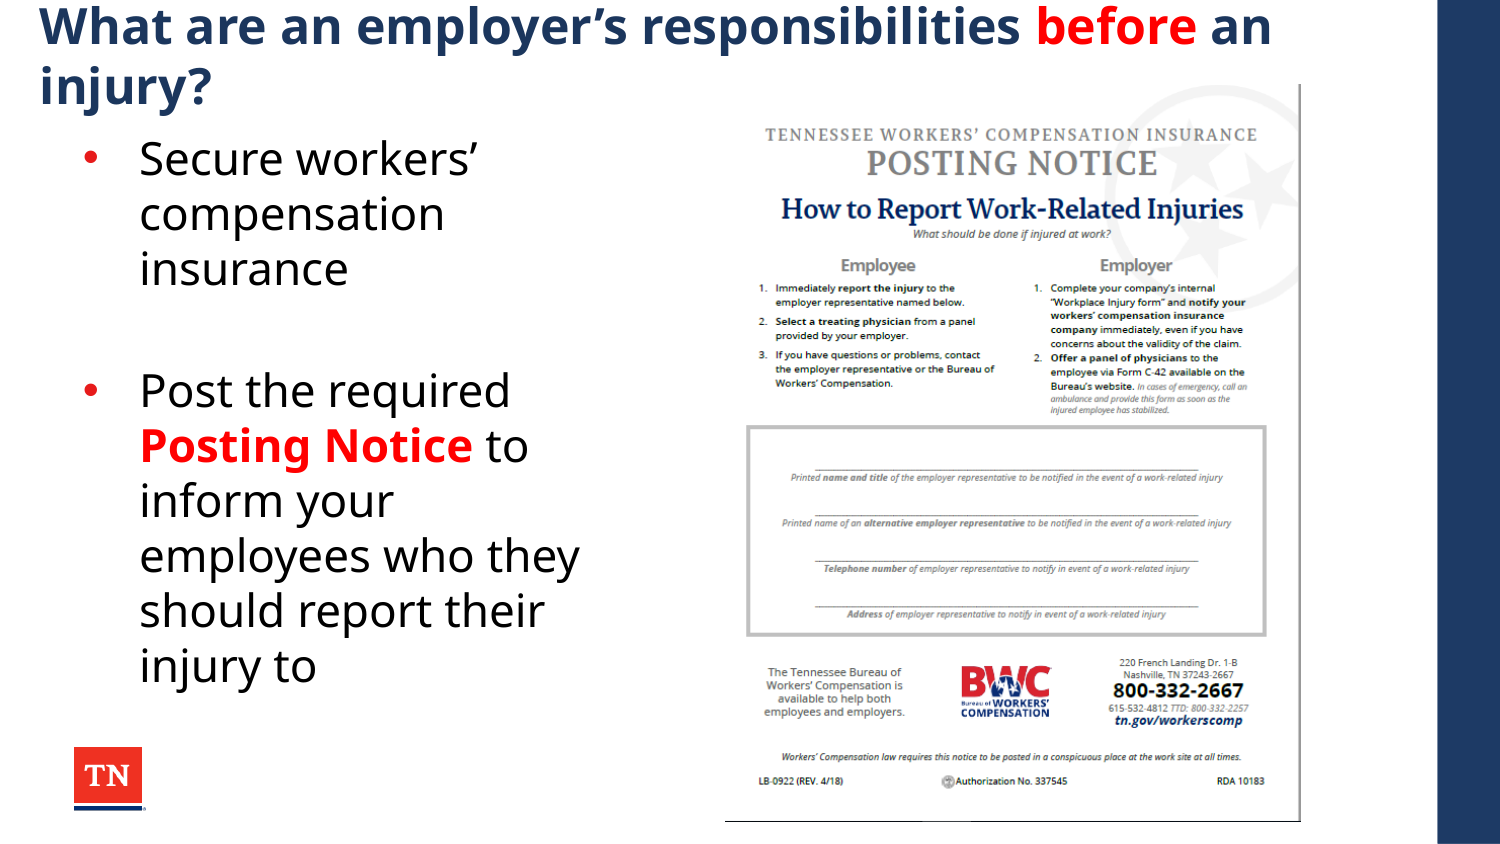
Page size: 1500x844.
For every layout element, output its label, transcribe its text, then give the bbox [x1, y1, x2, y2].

list Secure workers’ compensation insurance Post the required Posting Notice to inform your employees who they should report their injury to [50, 121, 600, 722]
title What are an employer’s responsibilities before an injury? [24, 0, 1425, 125]
picture [724, 84, 1301, 823]
